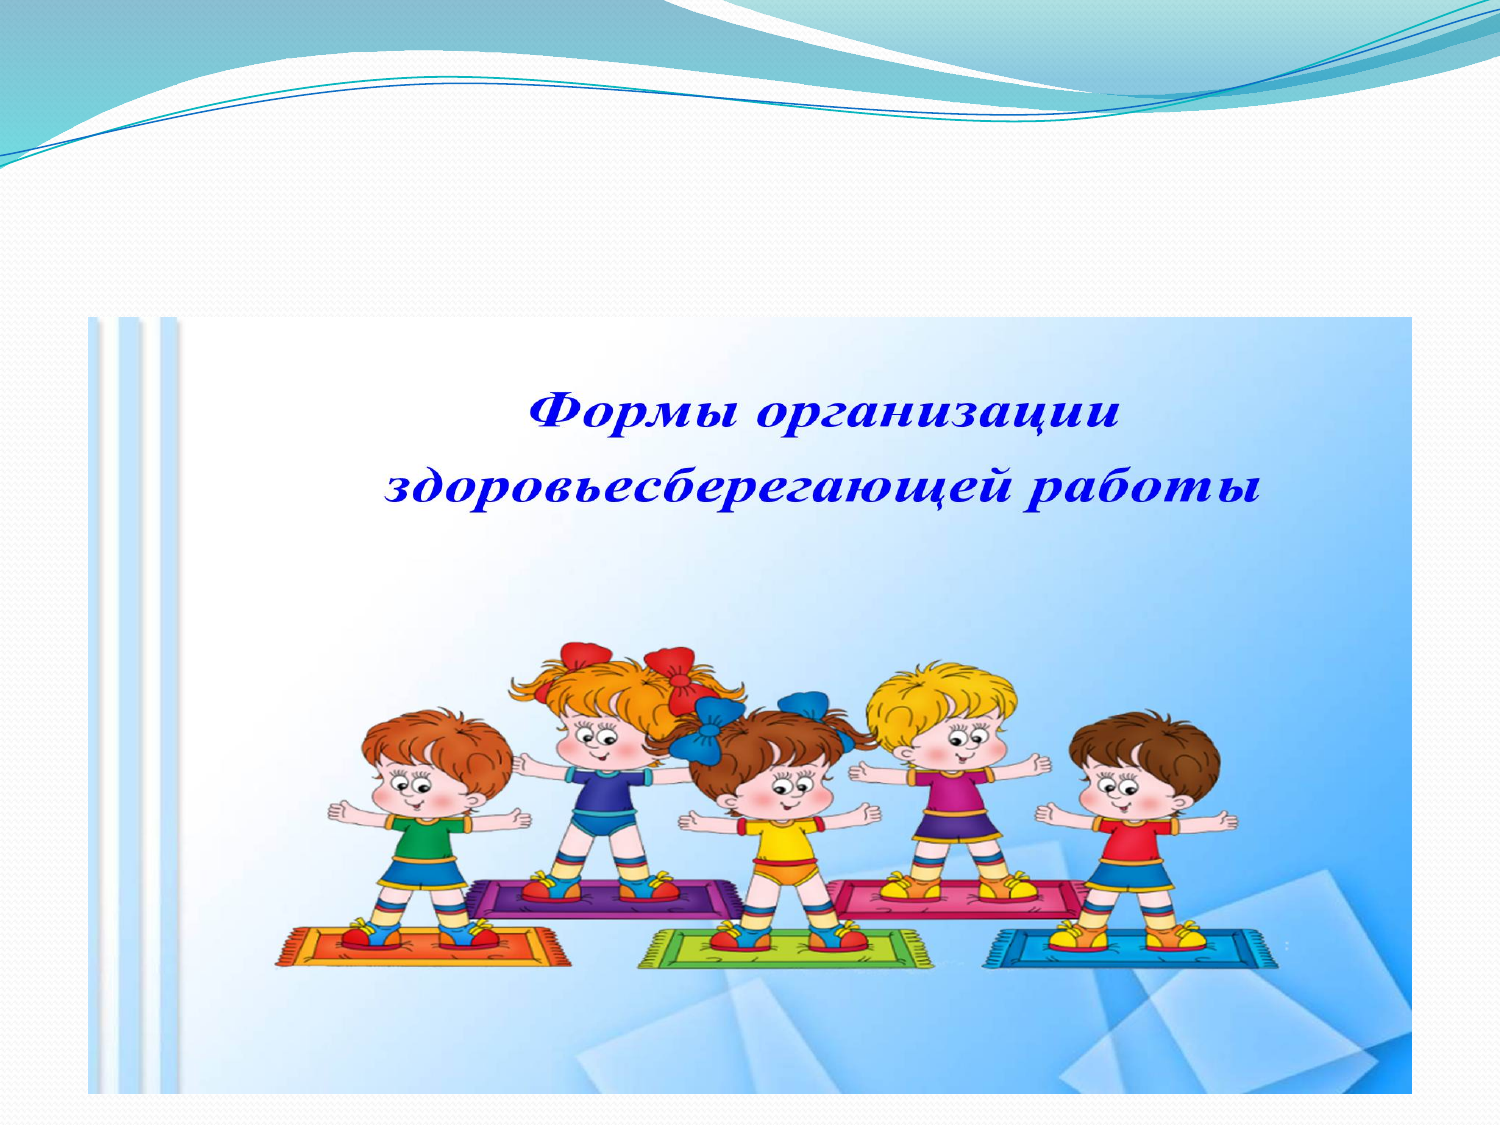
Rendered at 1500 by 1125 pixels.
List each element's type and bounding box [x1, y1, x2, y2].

list [88, 317, 1412, 1095]
